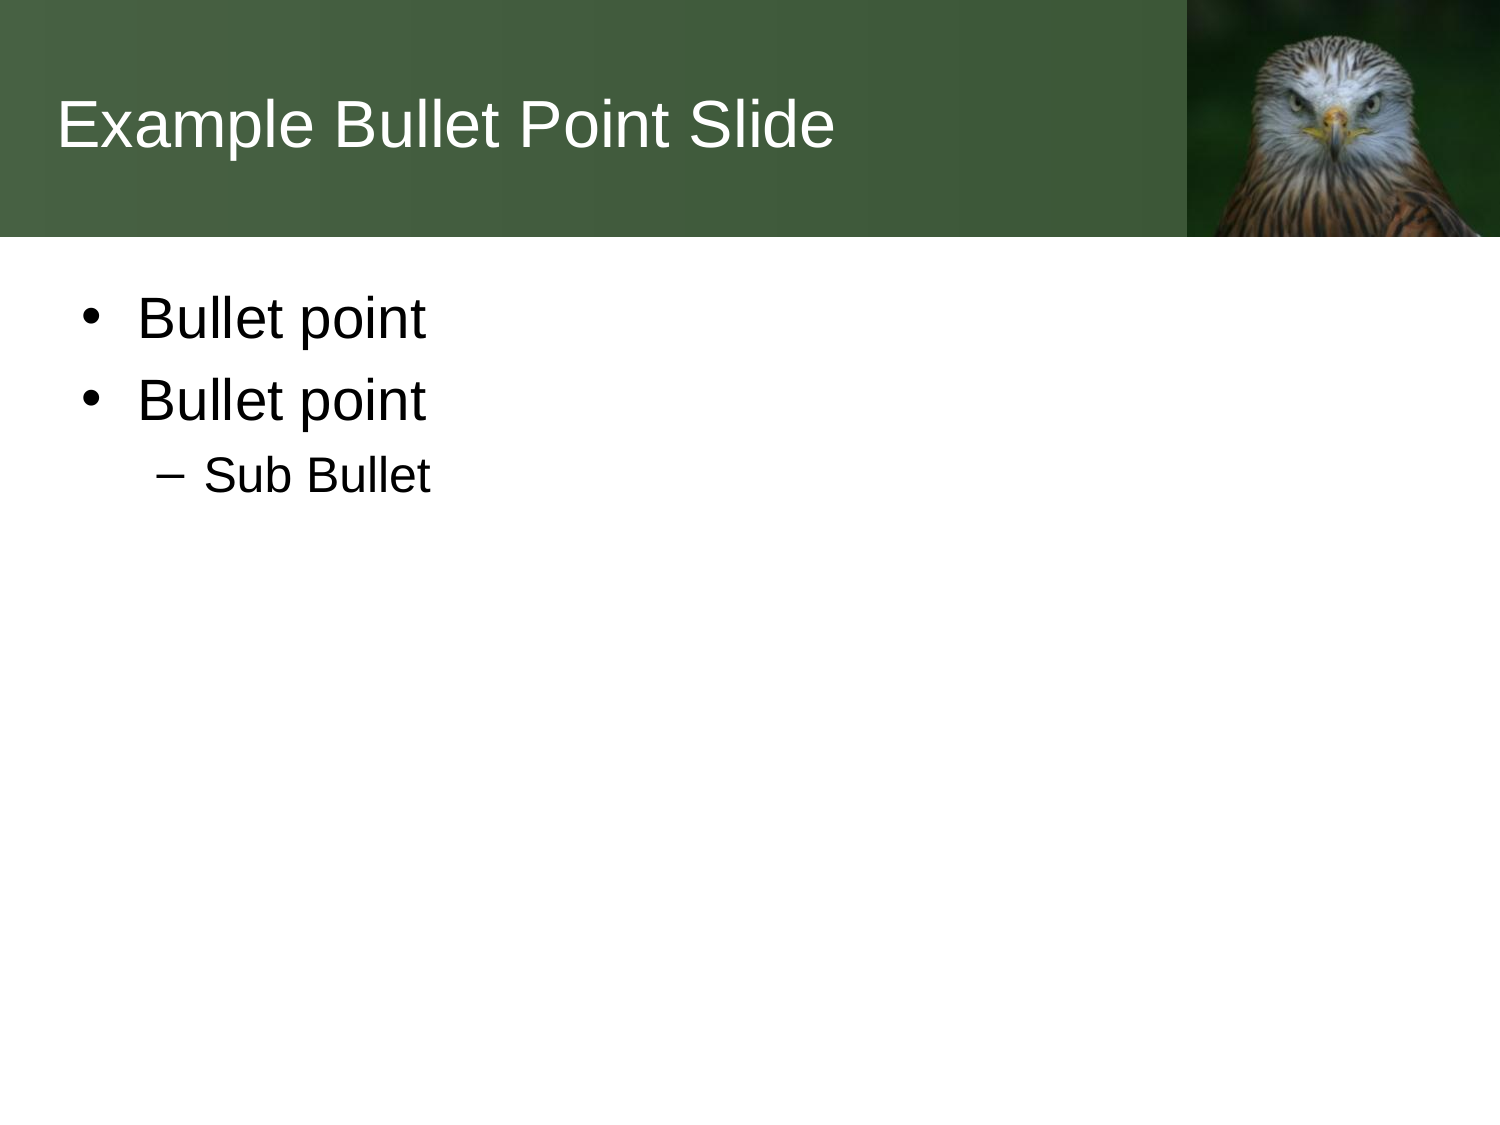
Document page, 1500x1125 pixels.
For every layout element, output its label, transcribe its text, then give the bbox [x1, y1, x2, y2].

title Example Bullet Point Slide [41, 45, 1164, 197]
picture [1187, 0, 1500, 237]
list Bullet point Bullet point Sub Bullet [66, 272, 1417, 990]
